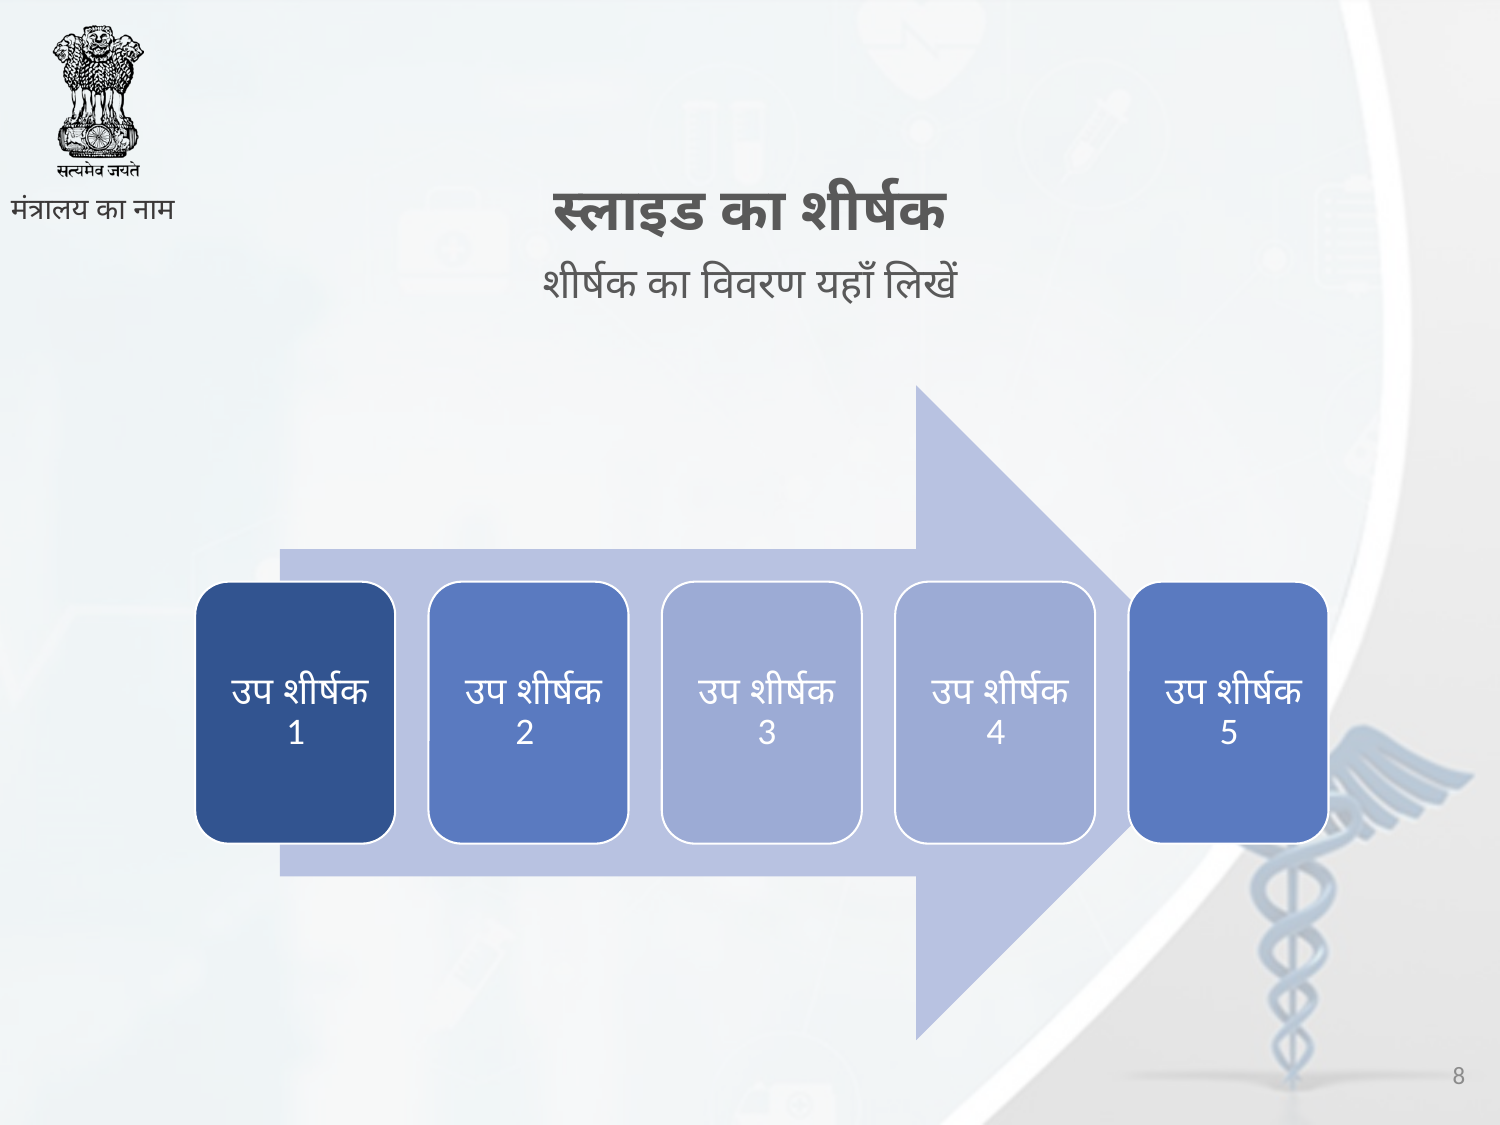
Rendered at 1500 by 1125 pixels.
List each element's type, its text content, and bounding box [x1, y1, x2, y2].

slide_number 8 [1142, 1044, 1481, 1105]
list स्लाइड का शीर्षक [278, 172, 1222, 244]
picture [51, 23, 144, 179]
list शीर्षक का विवरण यहाँ लिखें [219, 255, 1281, 350]
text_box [194, 385, 1329, 1041]
